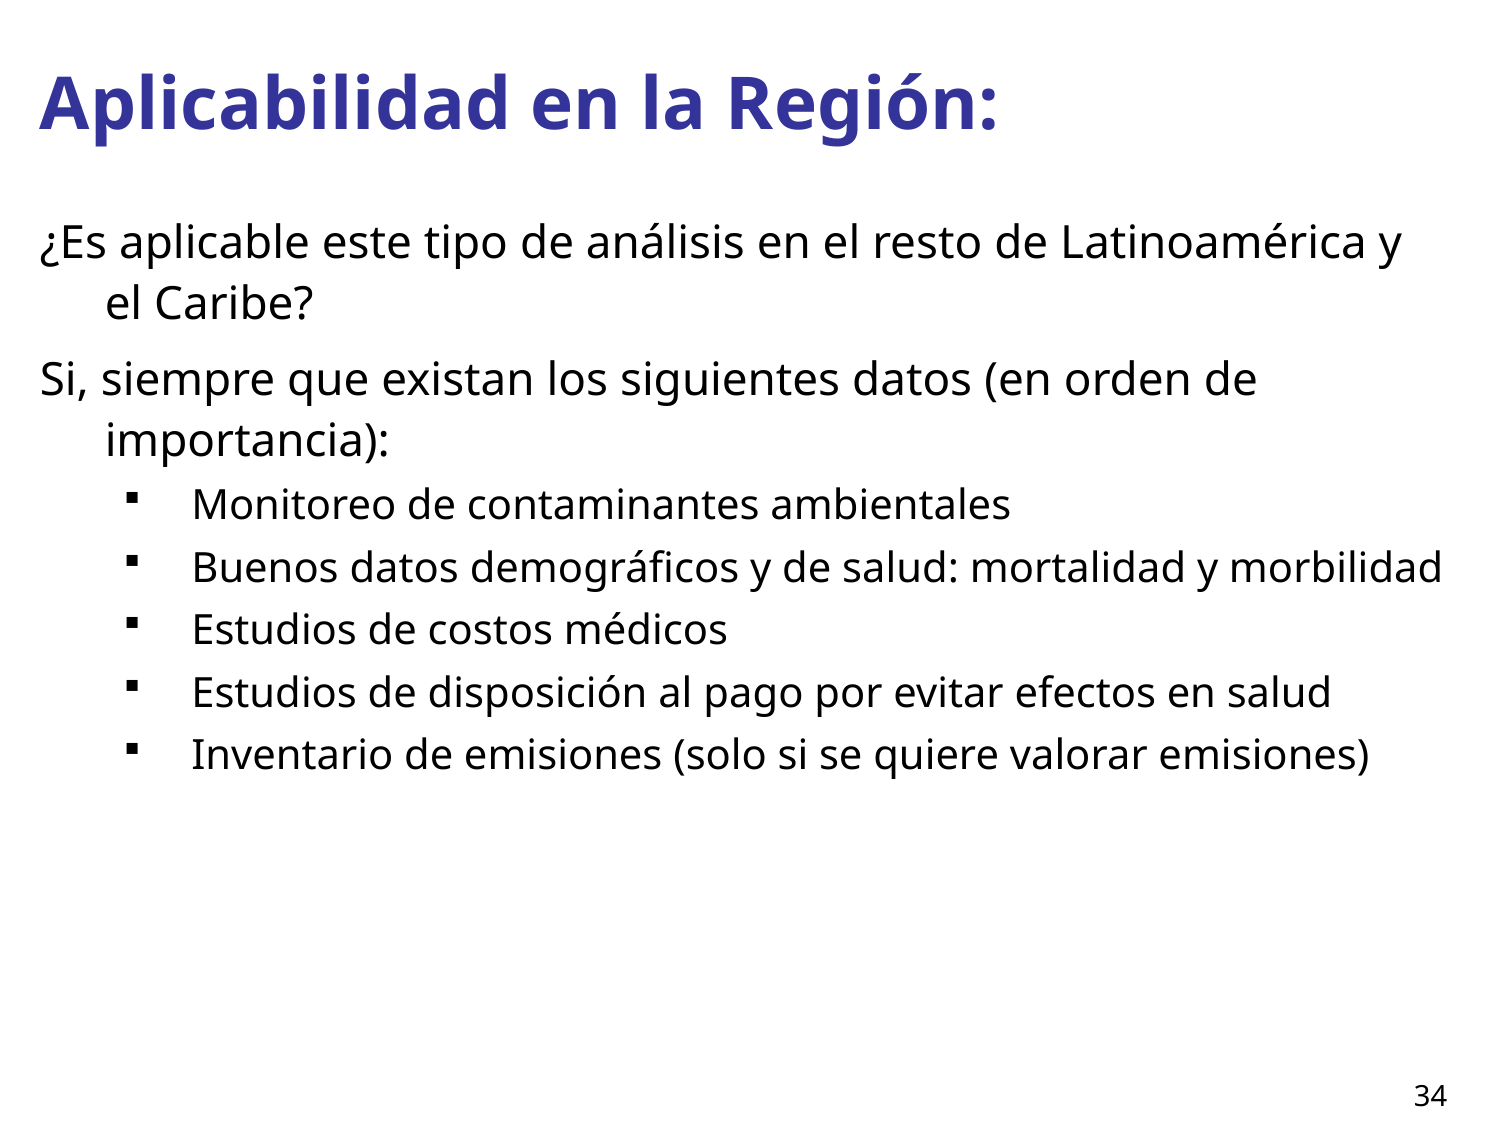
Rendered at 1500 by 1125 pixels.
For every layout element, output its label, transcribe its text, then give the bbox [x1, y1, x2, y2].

slide_number 34 [1149, 1101, 1463, 1125]
title Aplicabilidad en la Región: [24, 24, 1463, 176]
list ¿Es aplicable este tipo de análisis en el resto de Latinoamérica y el Caribe? Si, siempre que existan los siguientes datos (en orden de importancia): Monitoreo de contaminantes ambientales Buenos datos demográficos y de salud: mortalidad y morbilidad Estudios de costos médicos Estudios de disposición al pago por evitar efectos en salud Inventario de emisiones (solo si se quiere valorar emisiones) [24, 199, 1463, 1101]
